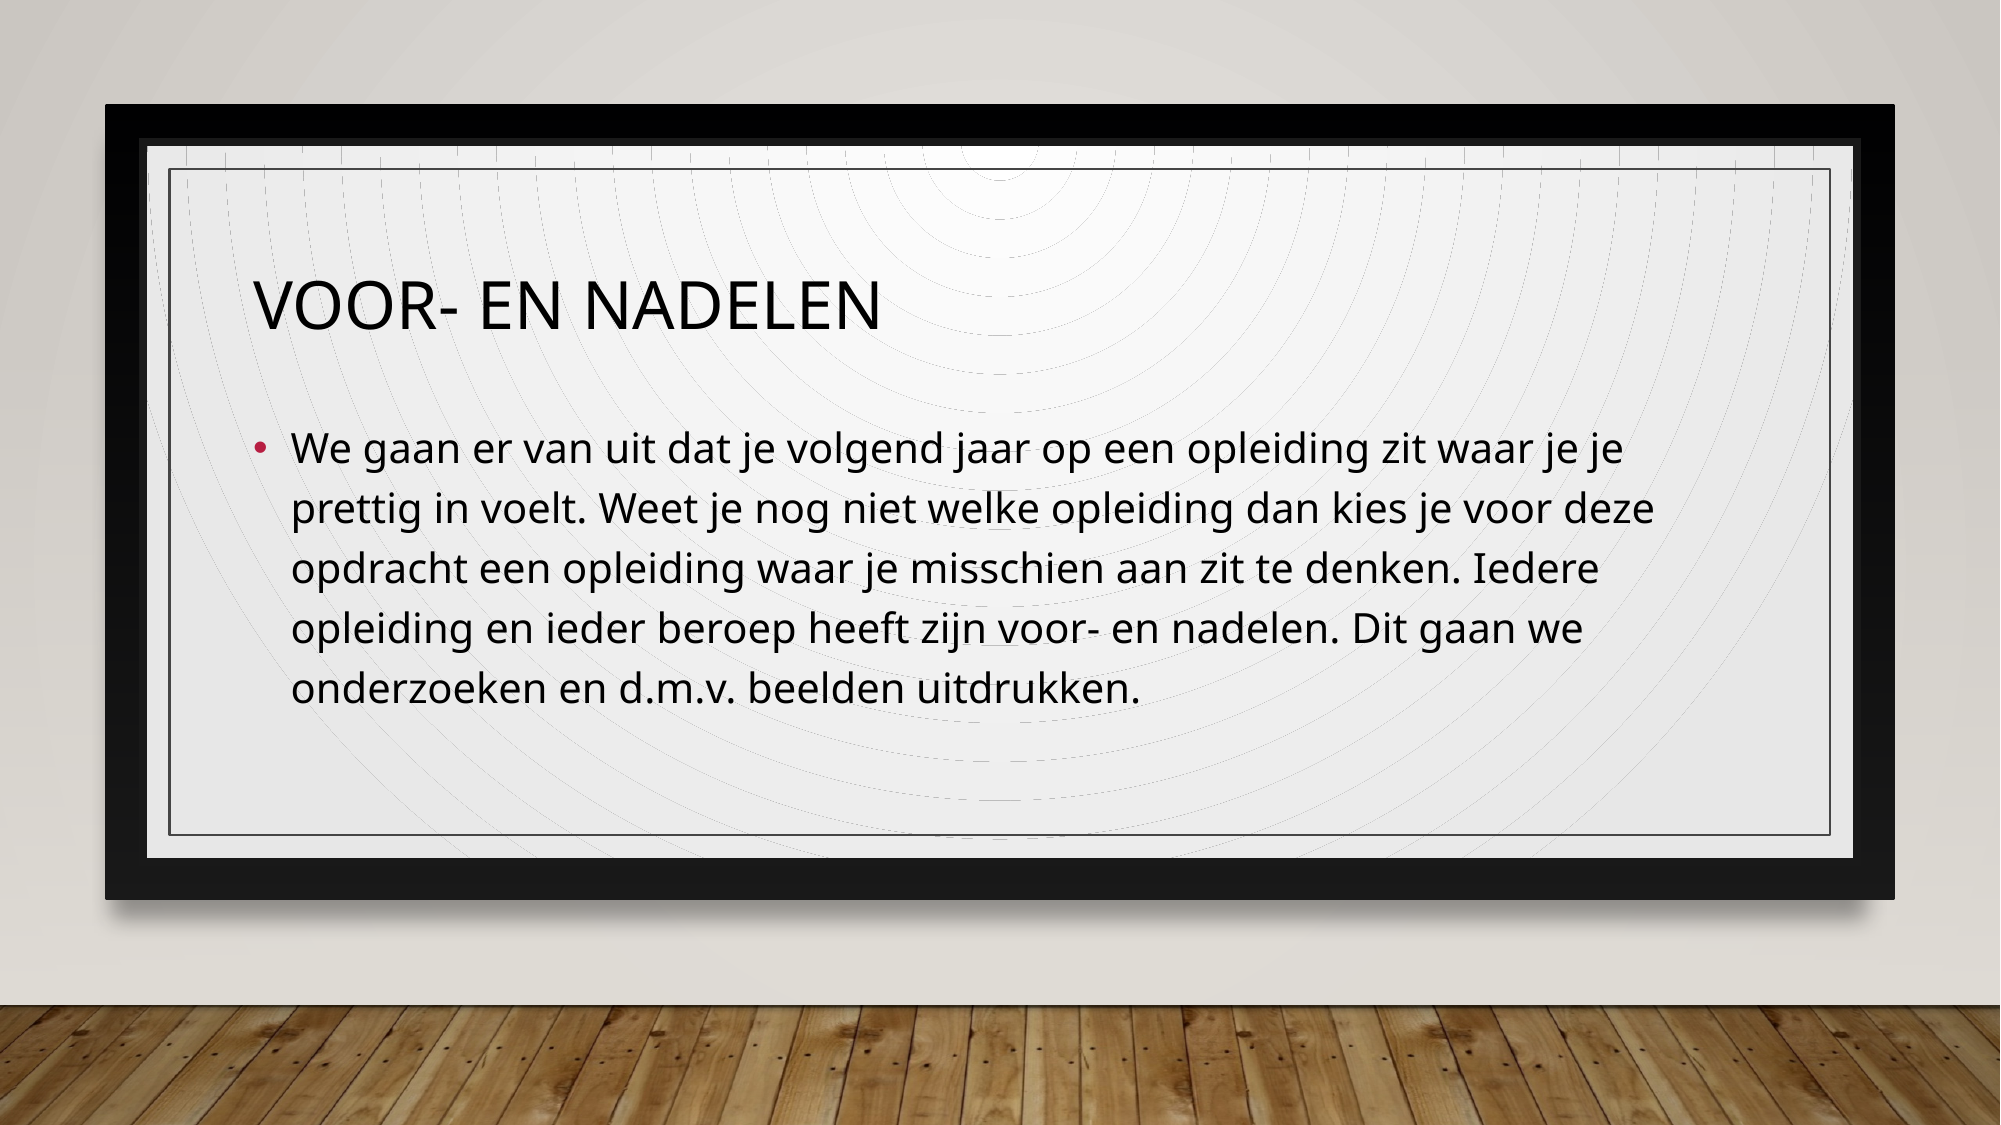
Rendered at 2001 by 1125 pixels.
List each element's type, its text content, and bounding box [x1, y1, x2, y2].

text_box [0, 0, 2000, 330]
list We gaan er van uit dat je volgend jaar op een opleiding zit waar je je prettig in voelt. Weet je nog niet welke opleiding dan kies je voor deze opdracht een opleiding waar je misschien aan zit te denken. Iedere opleiding en ieder beroep heeft zijn voor- en nadelen. Dit gaan we onderzoeken en d.m.v. beelden uitdrukken. [238, 404, 1781, 799]
text_box [142, 141, 1858, 863]
title Voor- en nadelen [238, 225, 1781, 391]
text_box [105, 104, 1895, 900]
picture [0, 1004, 2000, 1125]
text_box [0, 330, 2000, 1004]
text_box [168, 168, 1831, 836]
